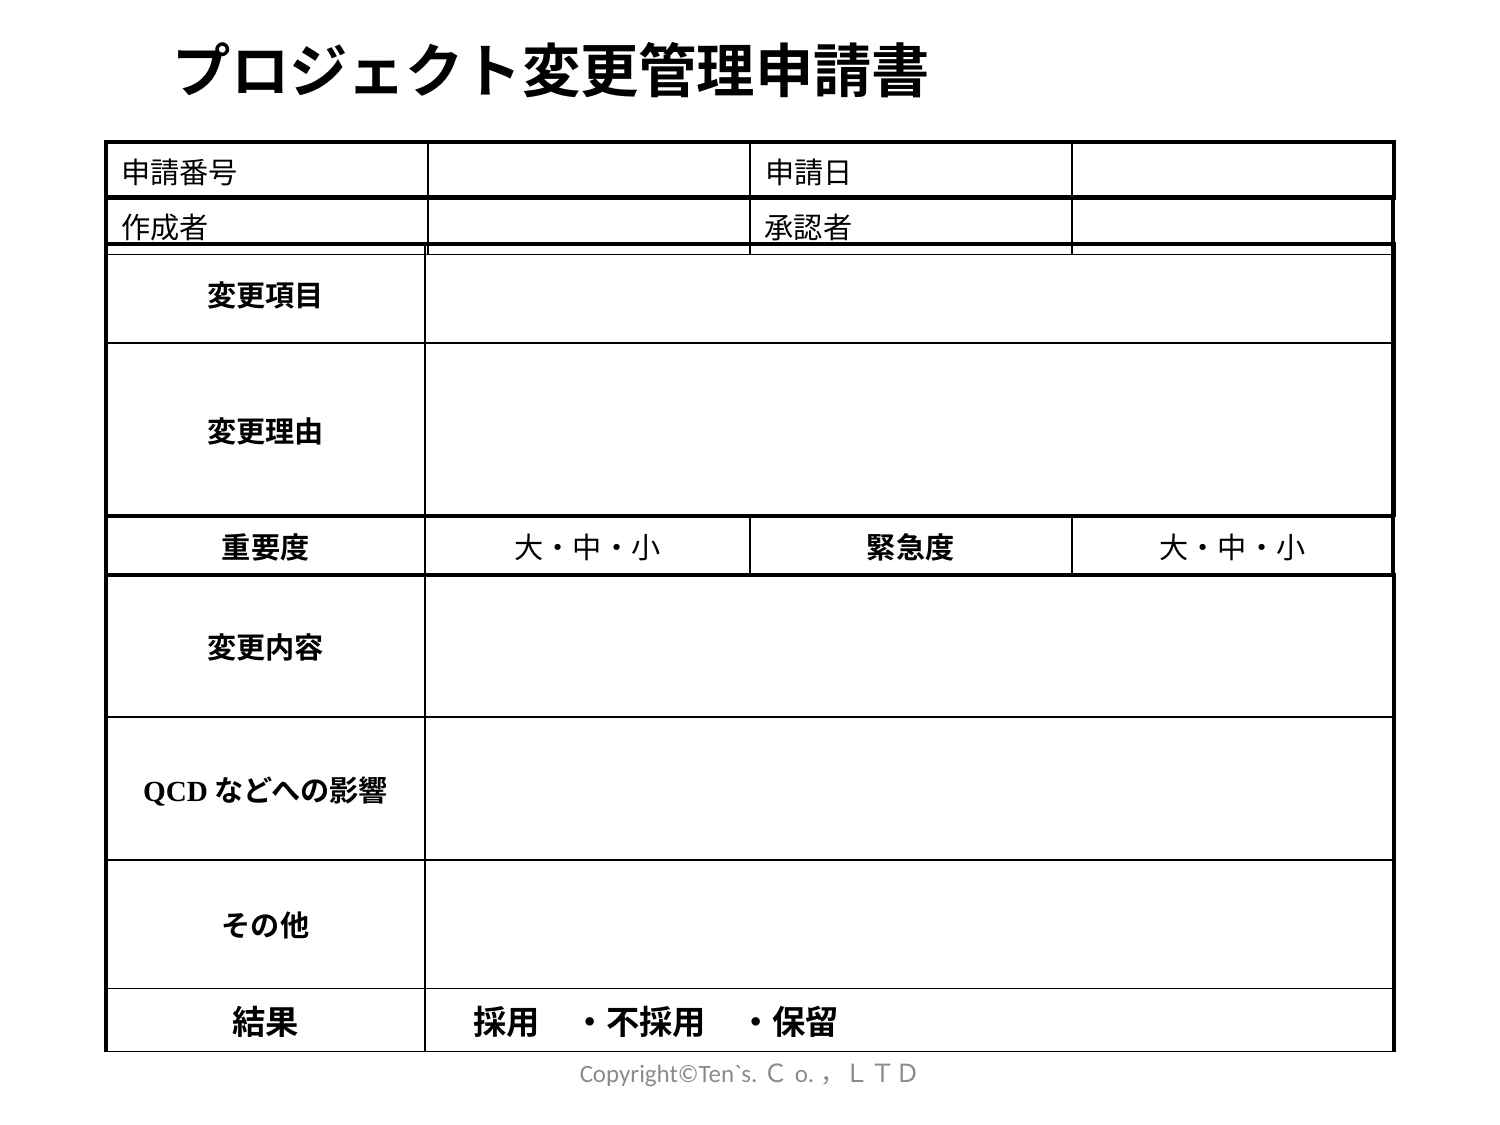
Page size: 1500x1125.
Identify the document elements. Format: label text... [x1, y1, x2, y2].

table_header [426, 577, 1392, 716]
footer Copyright©Ten`s.Ｃo.，ＬＴＤ [512, 1042, 988, 1103]
table_header 承認者 [751, 200, 1071, 242]
table_header 変更内容 [108, 577, 424, 716]
table_header 緊急度 [751, 518, 1071, 573]
table_cell [426, 344, 1391, 515]
table_cell 変更理由 [108, 344, 424, 515]
table_header 変更項目 [108, 246, 424, 342]
table_header [1073, 200, 1391, 242]
table_cell [426, 718, 1392, 859]
table_header 大・中・小 [1073, 518, 1391, 573]
table_header 作成者 [108, 200, 427, 242]
table_header [429, 144, 749, 198]
table_header 申請番号 [108, 144, 427, 198]
table_header [426, 246, 1391, 342]
table_header 重要度 [108, 518, 424, 573]
table_header 大・中・小 [426, 518, 749, 573]
table_header [1073, 144, 1392, 198]
table_cell 採用 ・不採用 ・保留 [426, 989, 1392, 1051]
table_cell その他 [108, 861, 424, 988]
title プロジェクト変更管理申請書 [41, 19, 1429, 119]
table_cell [426, 861, 1392, 988]
table_cell QCDなどへの影響 [108, 718, 424, 859]
table_cell 結果 [108, 989, 424, 1051]
table_header [429, 200, 749, 242]
table_header 申請日 [751, 144, 1071, 198]
